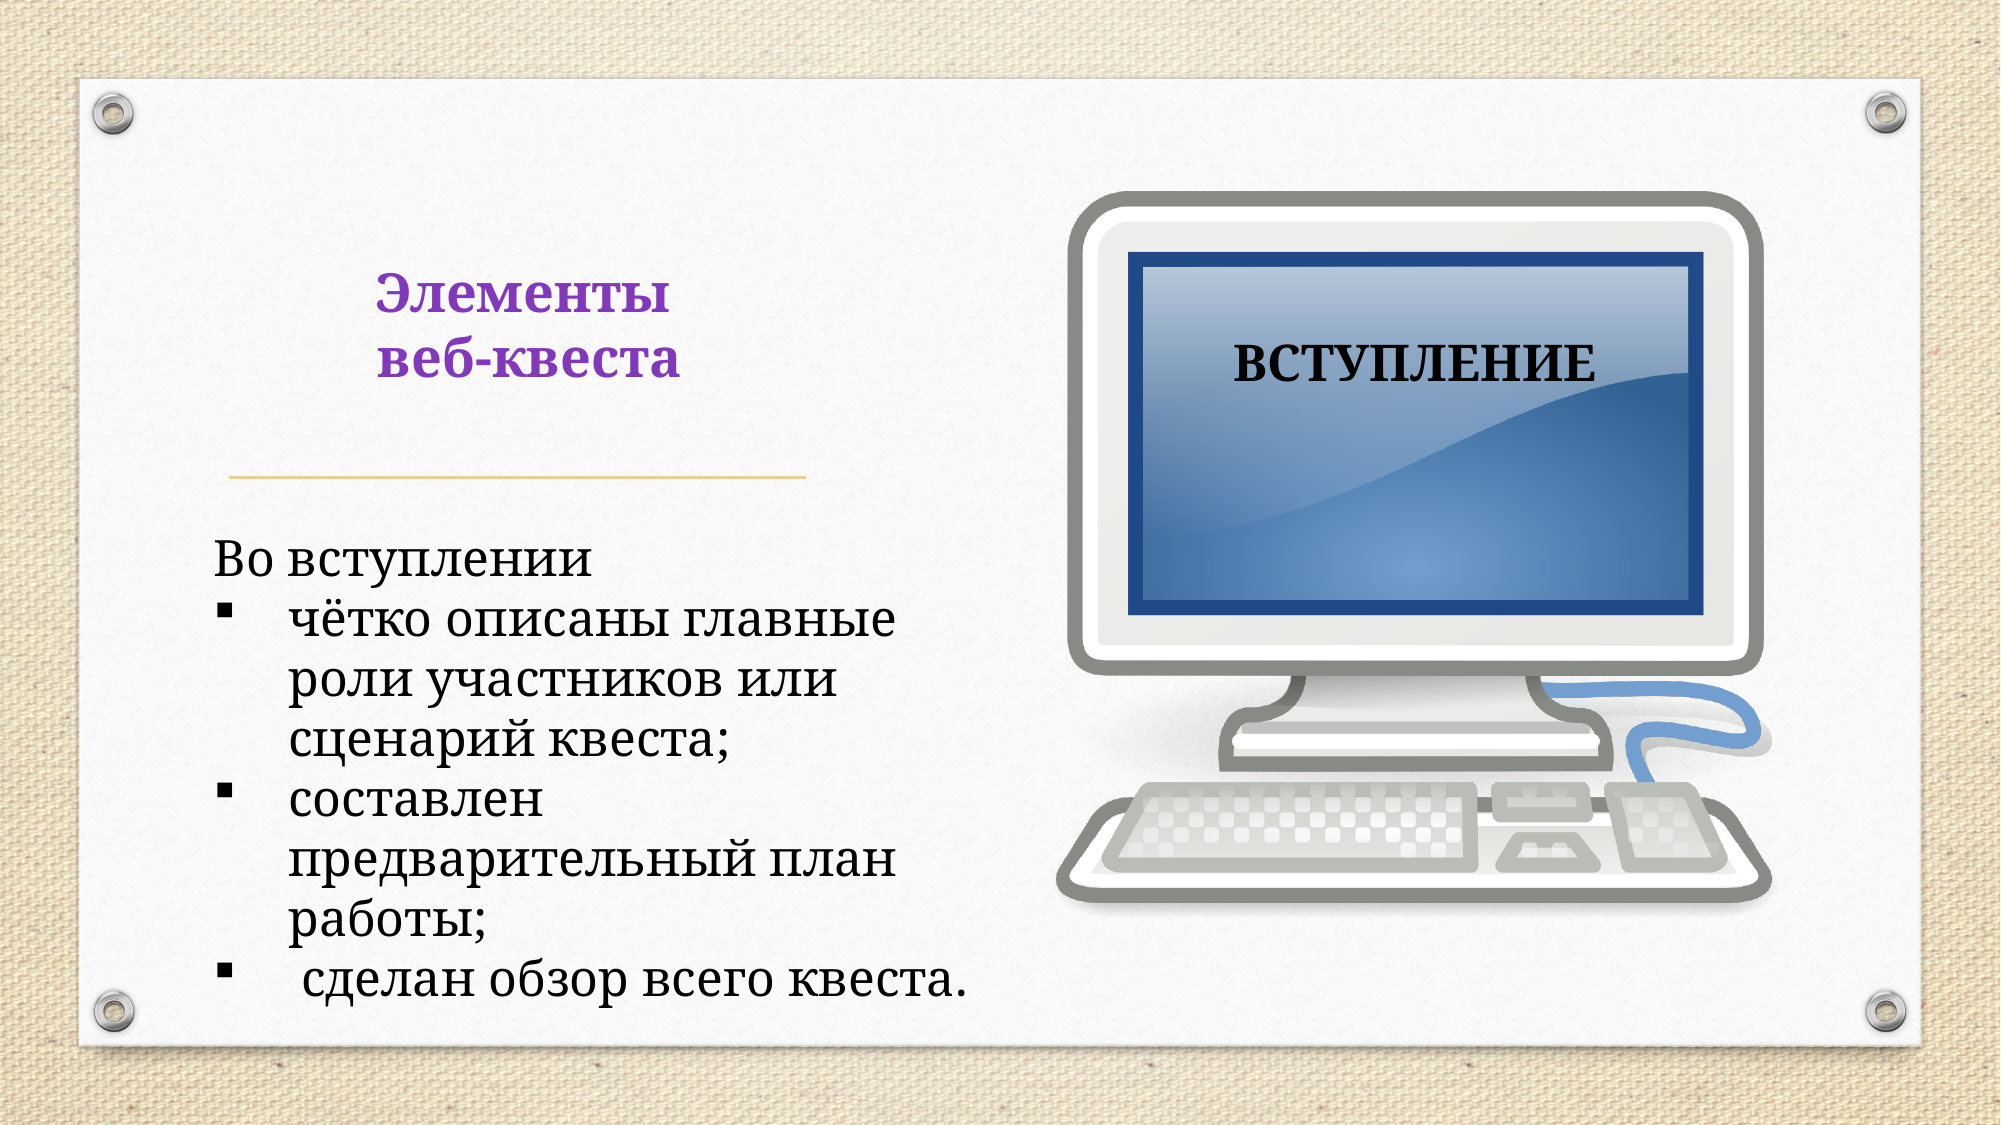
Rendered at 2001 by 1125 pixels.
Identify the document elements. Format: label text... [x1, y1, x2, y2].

text_box Элементы веб-квеста [223, 250, 837, 446]
picture [0, 0, 2001, 1125]
text_box Во вступлении чётко описаны главные роли участников или сценарий квеста; составлен предварительный план работы; сделан обзор всего квеста. [198, 519, 1031, 1014]
